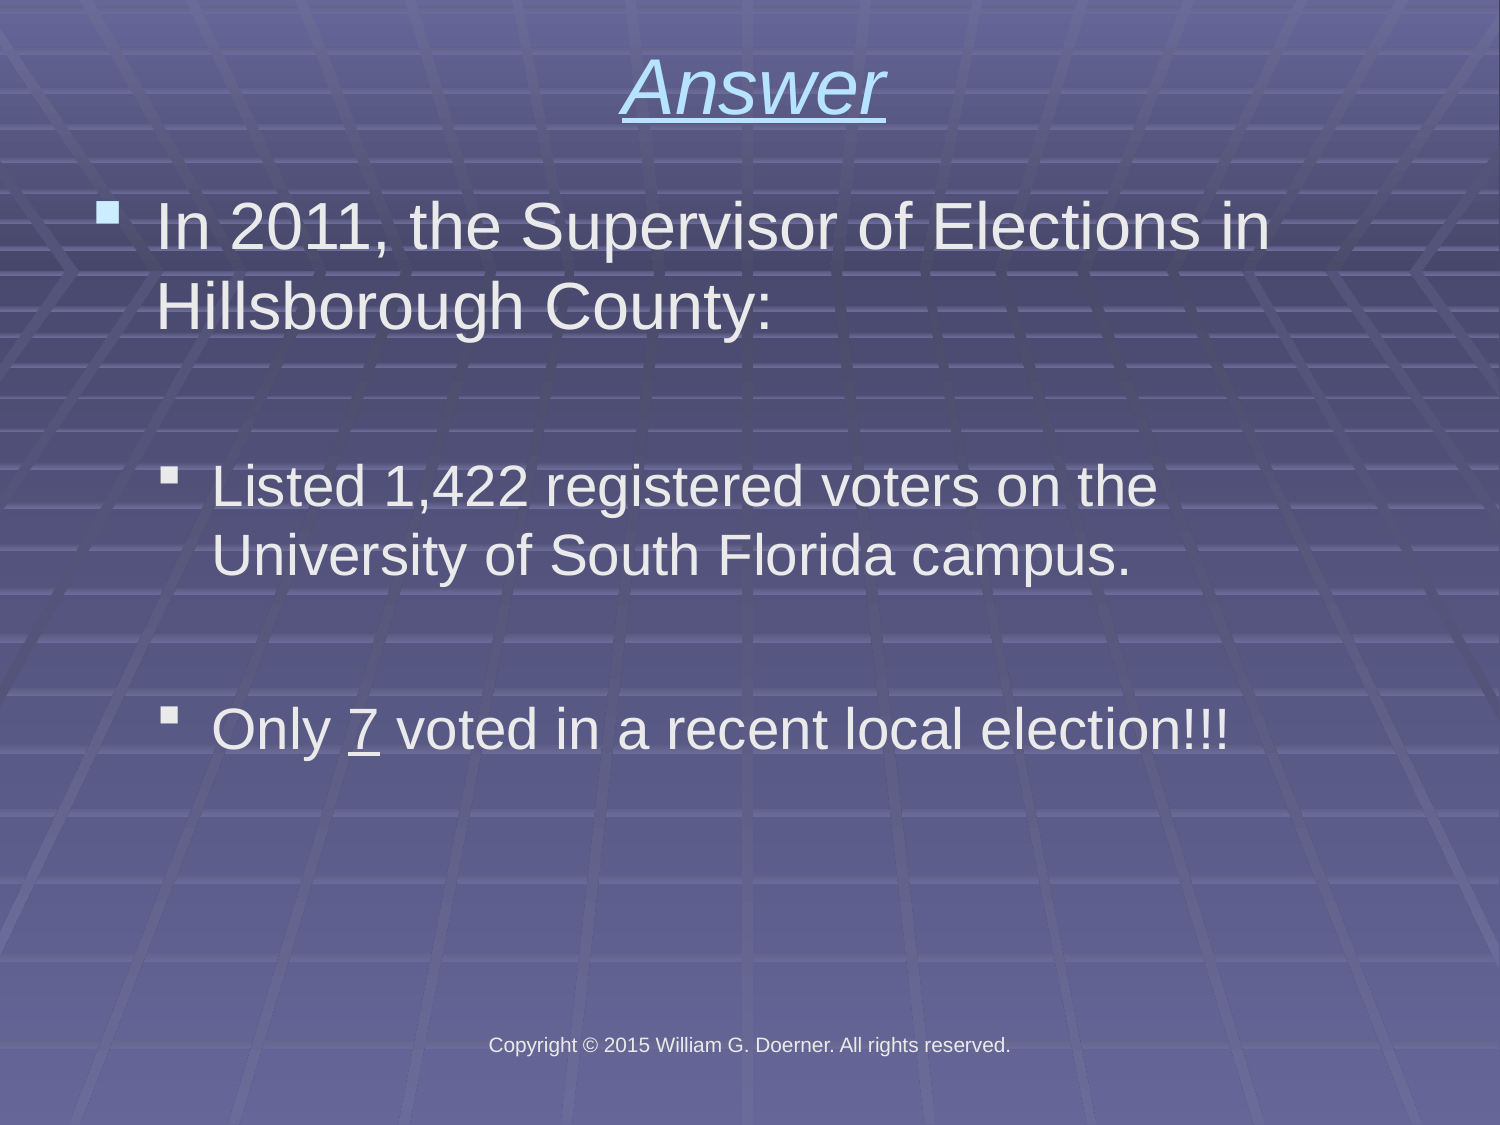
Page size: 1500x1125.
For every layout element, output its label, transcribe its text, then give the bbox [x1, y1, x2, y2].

title Answer [74, 0, 1426, 138]
list In 2011, the Supervisor of Elections in Hillsborough County: Listed 1,422 registered voters on the University of South Florida campus. Only 7 voted in a recent local election!!! [74, 174, 1426, 1088]
footer Copyright © 2015 William G. Doerner. All rights reserved. [449, 1023, 1051, 1103]
